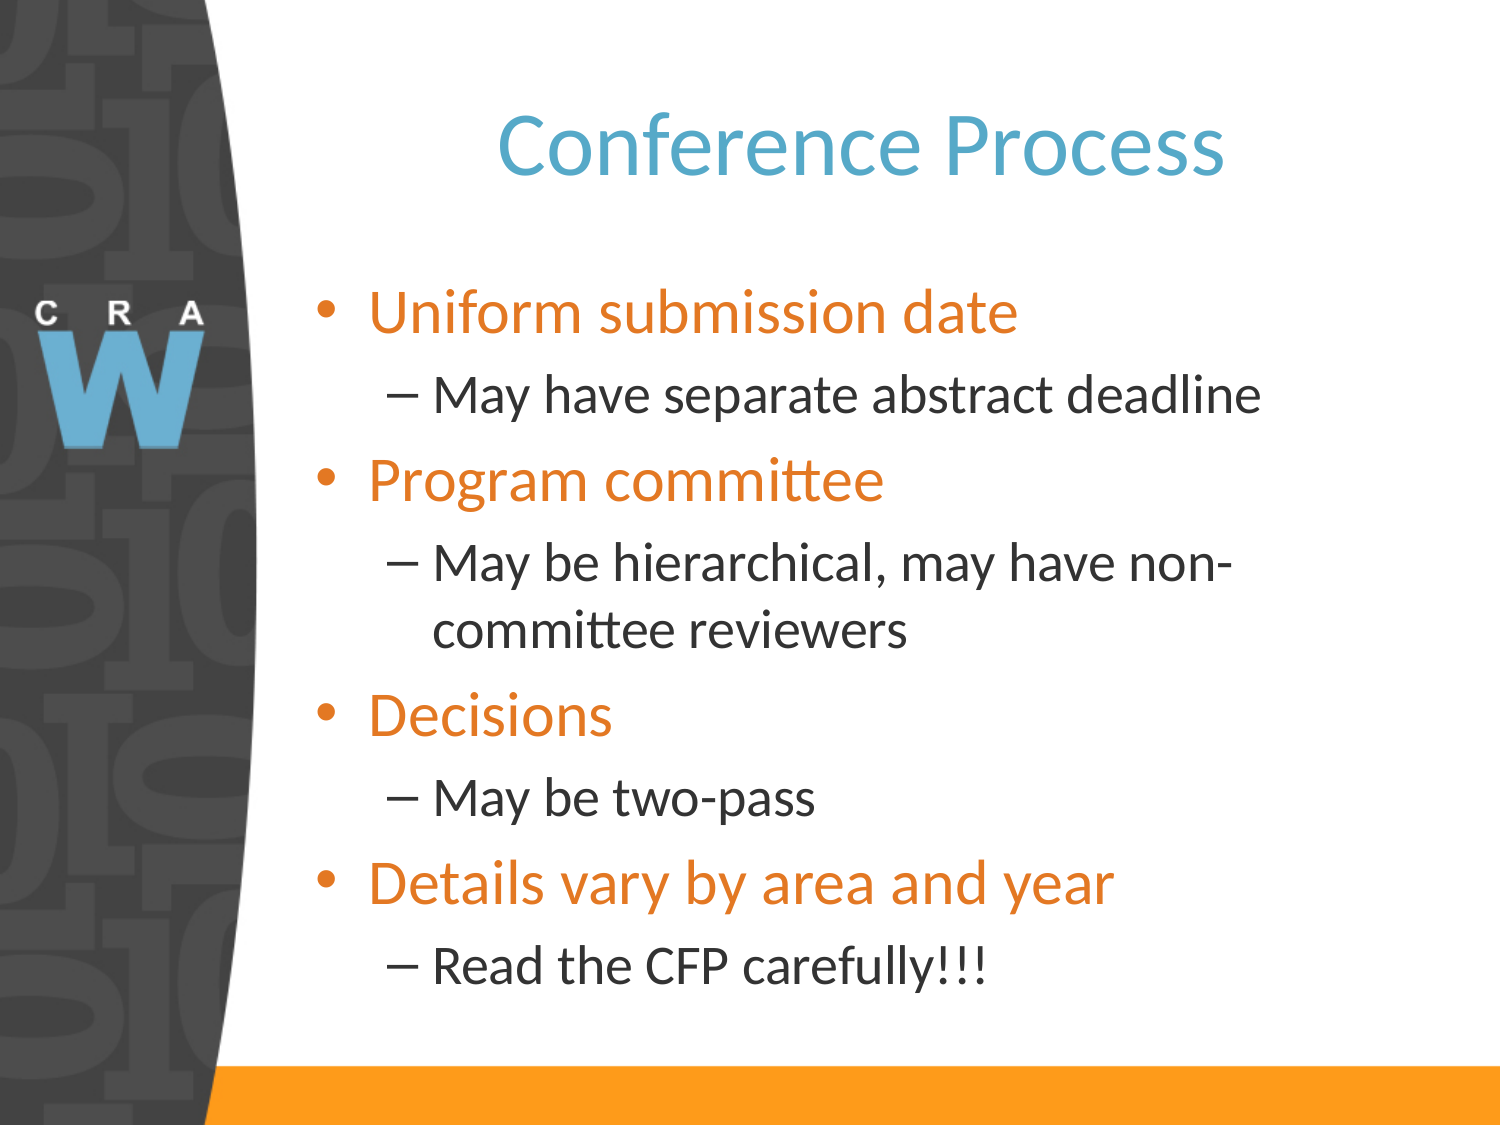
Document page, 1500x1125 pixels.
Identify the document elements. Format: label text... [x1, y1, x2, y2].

list Uniform submission date May have separate abstract deadline Program committee May be hierarchical, may have non-committee reviewers Decisions May be two-pass Details vary by area and year Read the CFP carefully!!! [300, 262, 1425, 1005]
picture [0, 0, 1500, 1125]
title Conference Process [300, 45, 1425, 233]
